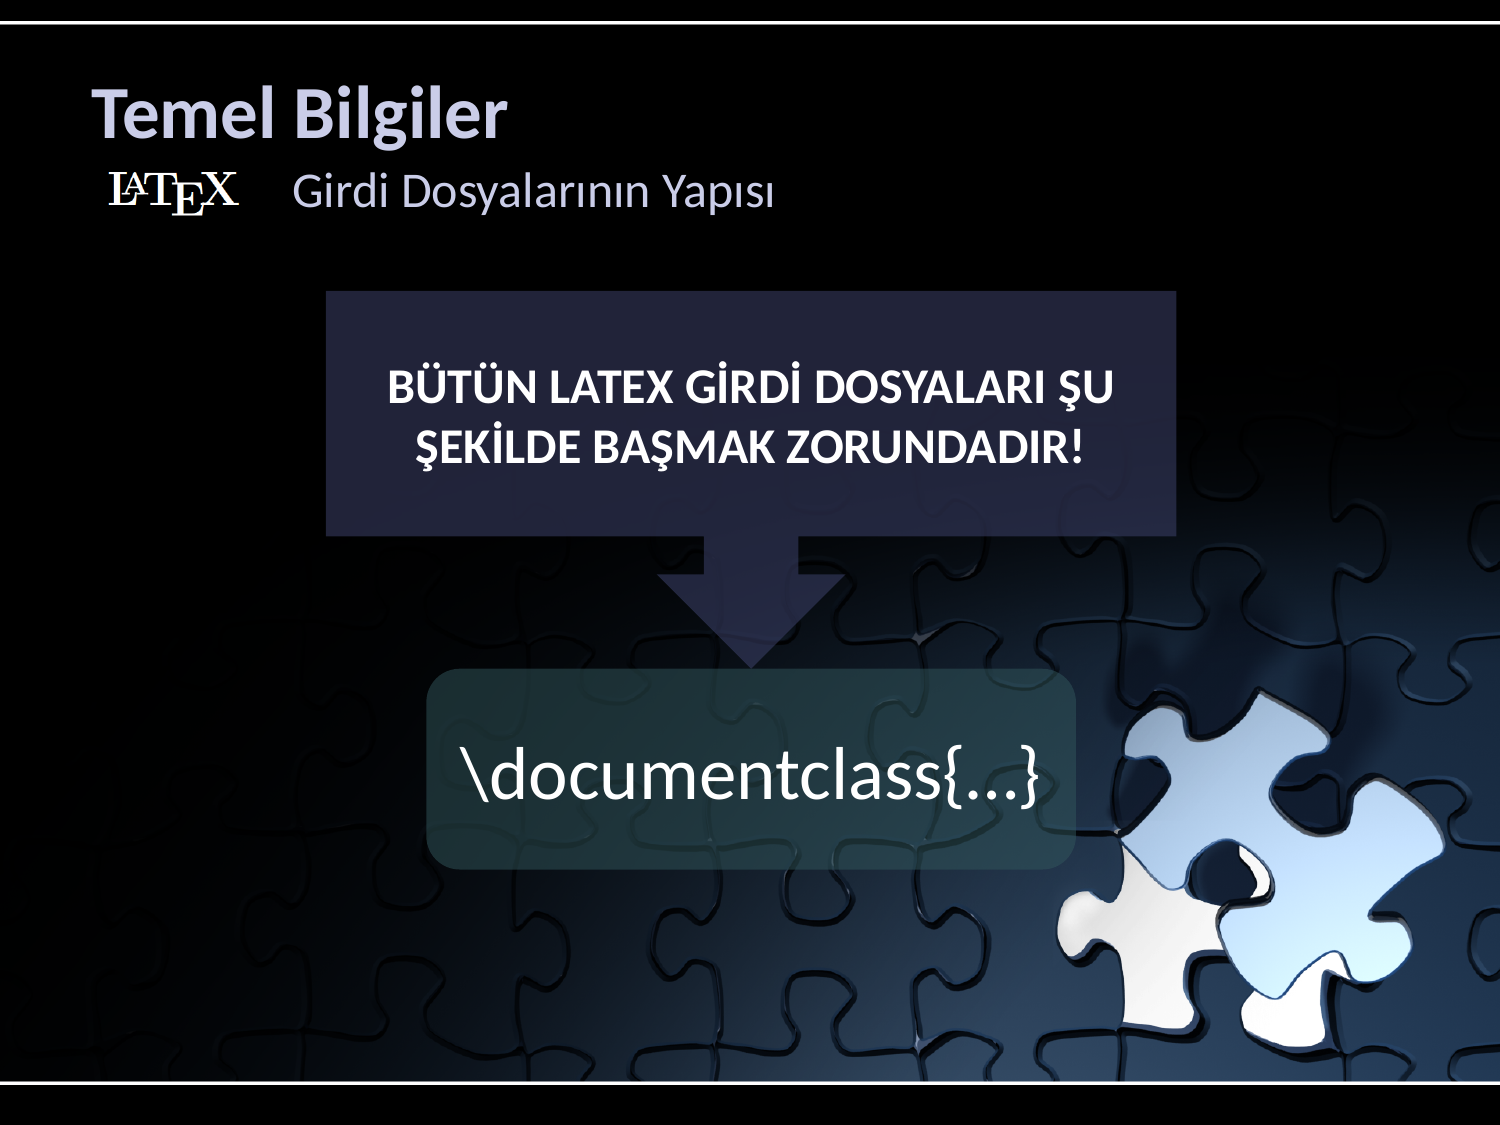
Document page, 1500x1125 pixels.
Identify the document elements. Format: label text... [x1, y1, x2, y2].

picture [0, 0, 1500, 1125]
text_box \documentclass{…} [422, 665, 1080, 874]
list Girdi Dosyalarının Yapısı [87, 149, 1442, 225]
title Temel Bilgiler [76, 56, 1427, 162]
text_box BÜTÜN LATEX GİRDİ DOSYALARI ŞU ŞEKİLDE BAŞMAK ZORUNDADIR! [322, 287, 1180, 665]
